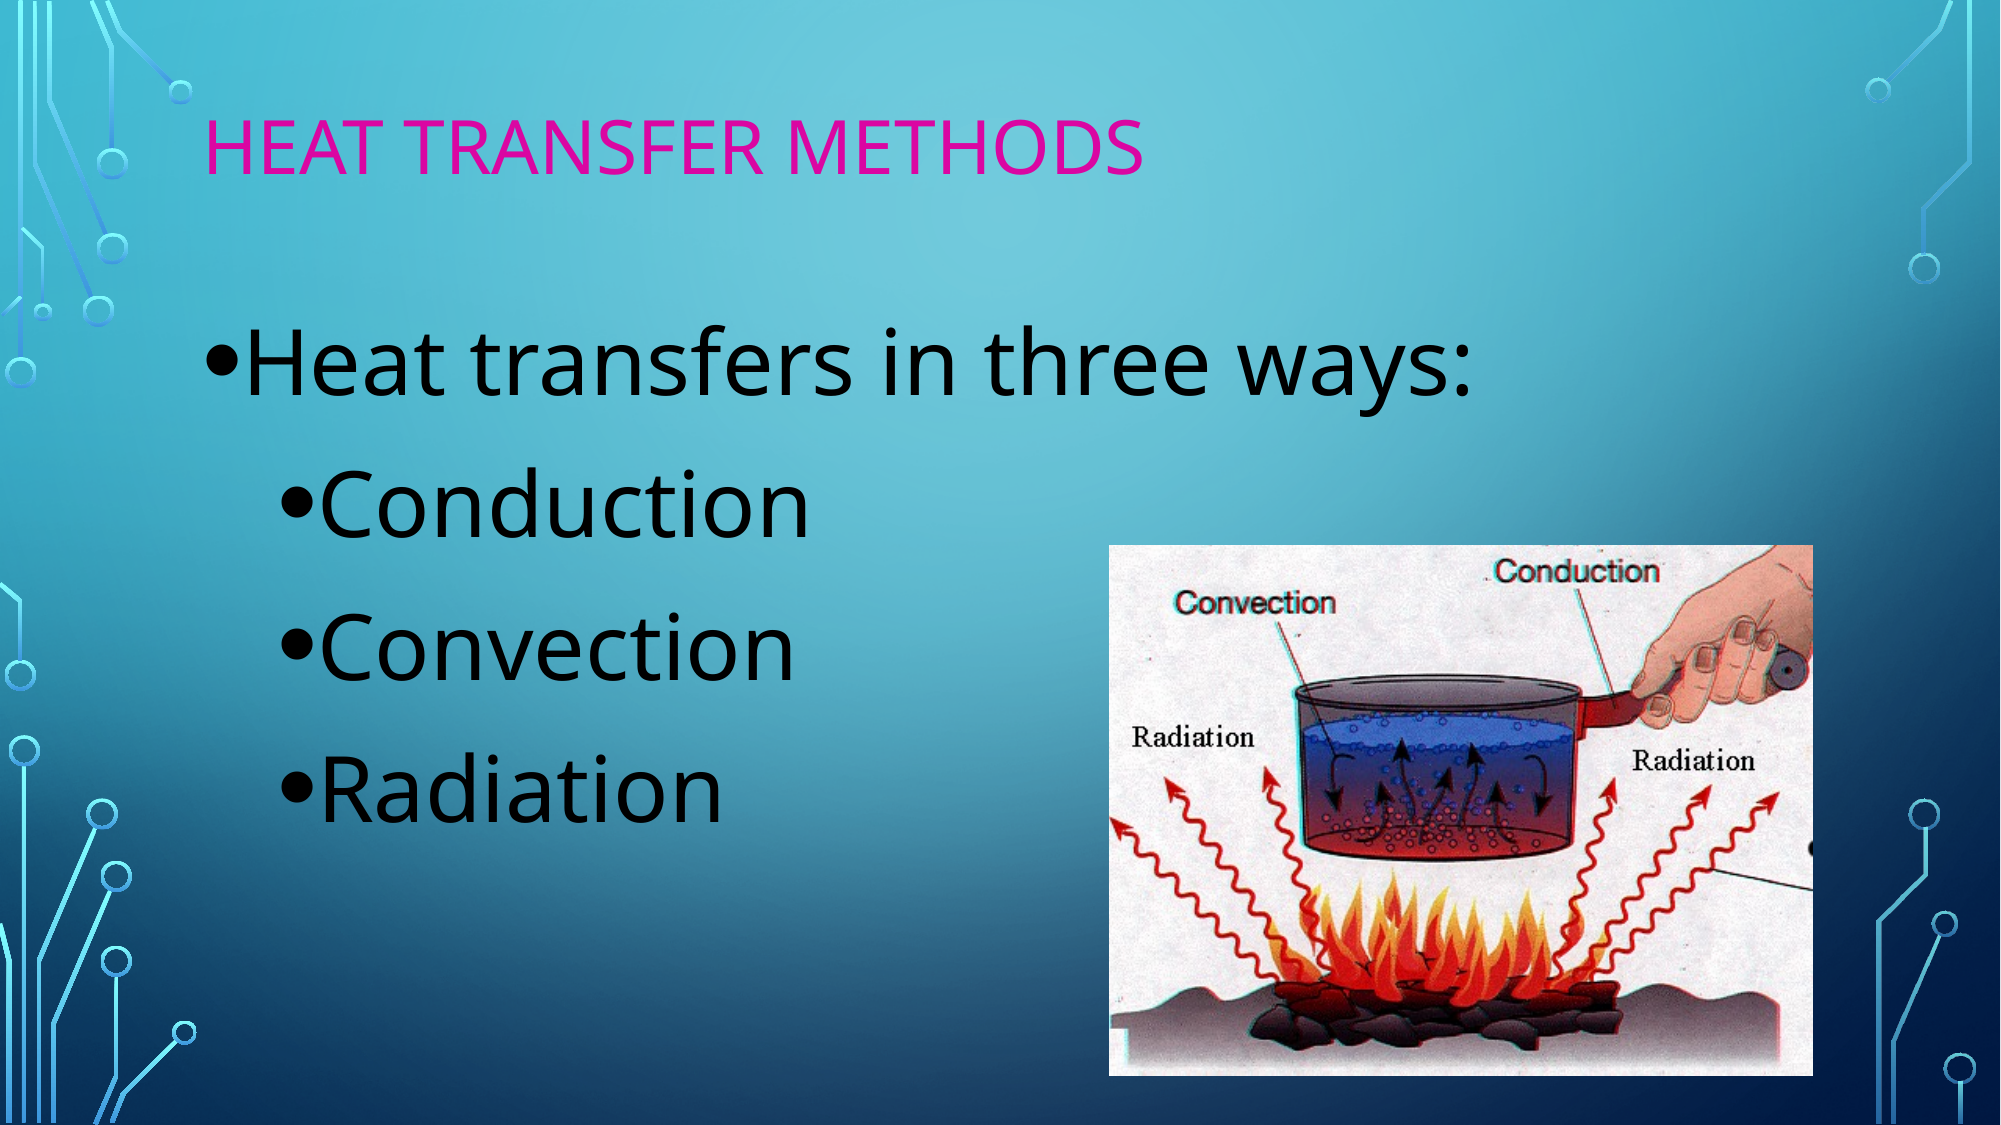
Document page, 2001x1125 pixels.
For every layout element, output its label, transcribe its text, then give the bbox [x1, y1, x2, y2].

list Heat transfers in three ways: Conduction Convection Radiation [187, 274, 1813, 950]
picture [1108, 545, 1813, 1076]
title Heat Transfer Methods [187, 25, 1813, 274]
